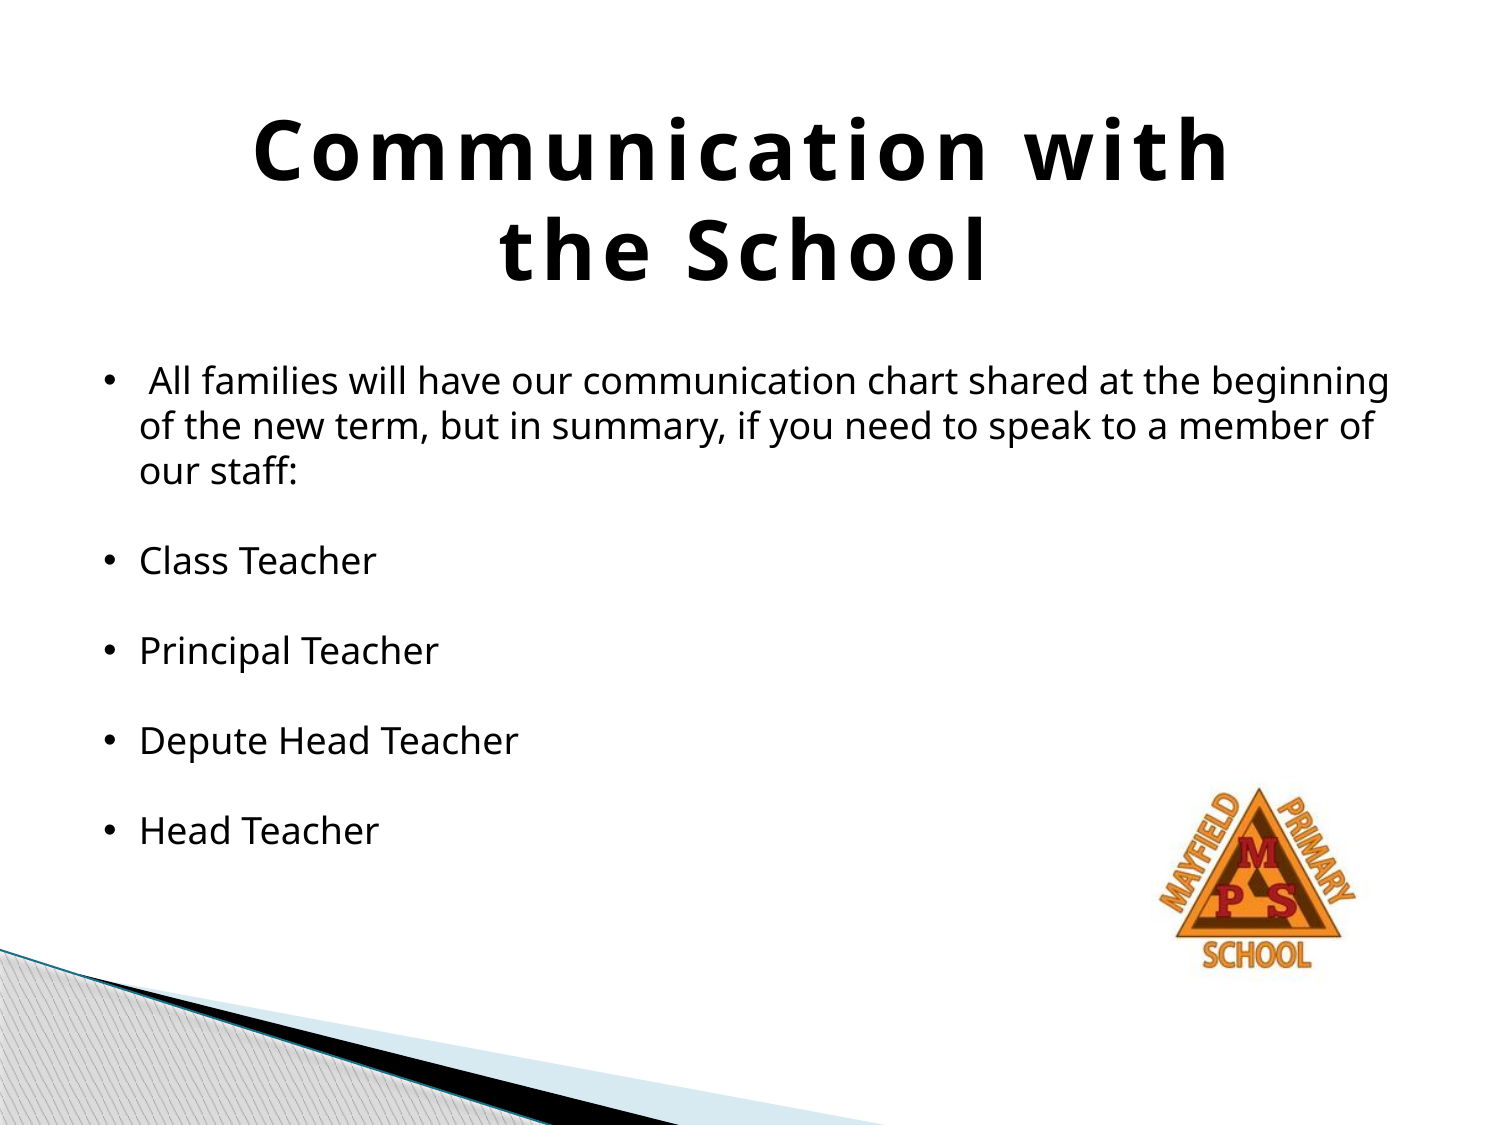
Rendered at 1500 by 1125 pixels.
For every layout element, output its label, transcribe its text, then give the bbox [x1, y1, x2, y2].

text_box All families will have our communication chart shared at the beginning of the new term, but in summary, if you need to speak to a member of our staff: Class Teacher Principal Teacher Depute Head Teacher Head Teacher [88, 349, 1436, 905]
text_box Communication with the School [206, 89, 1282, 305]
picture [1151, 763, 1371, 983]
